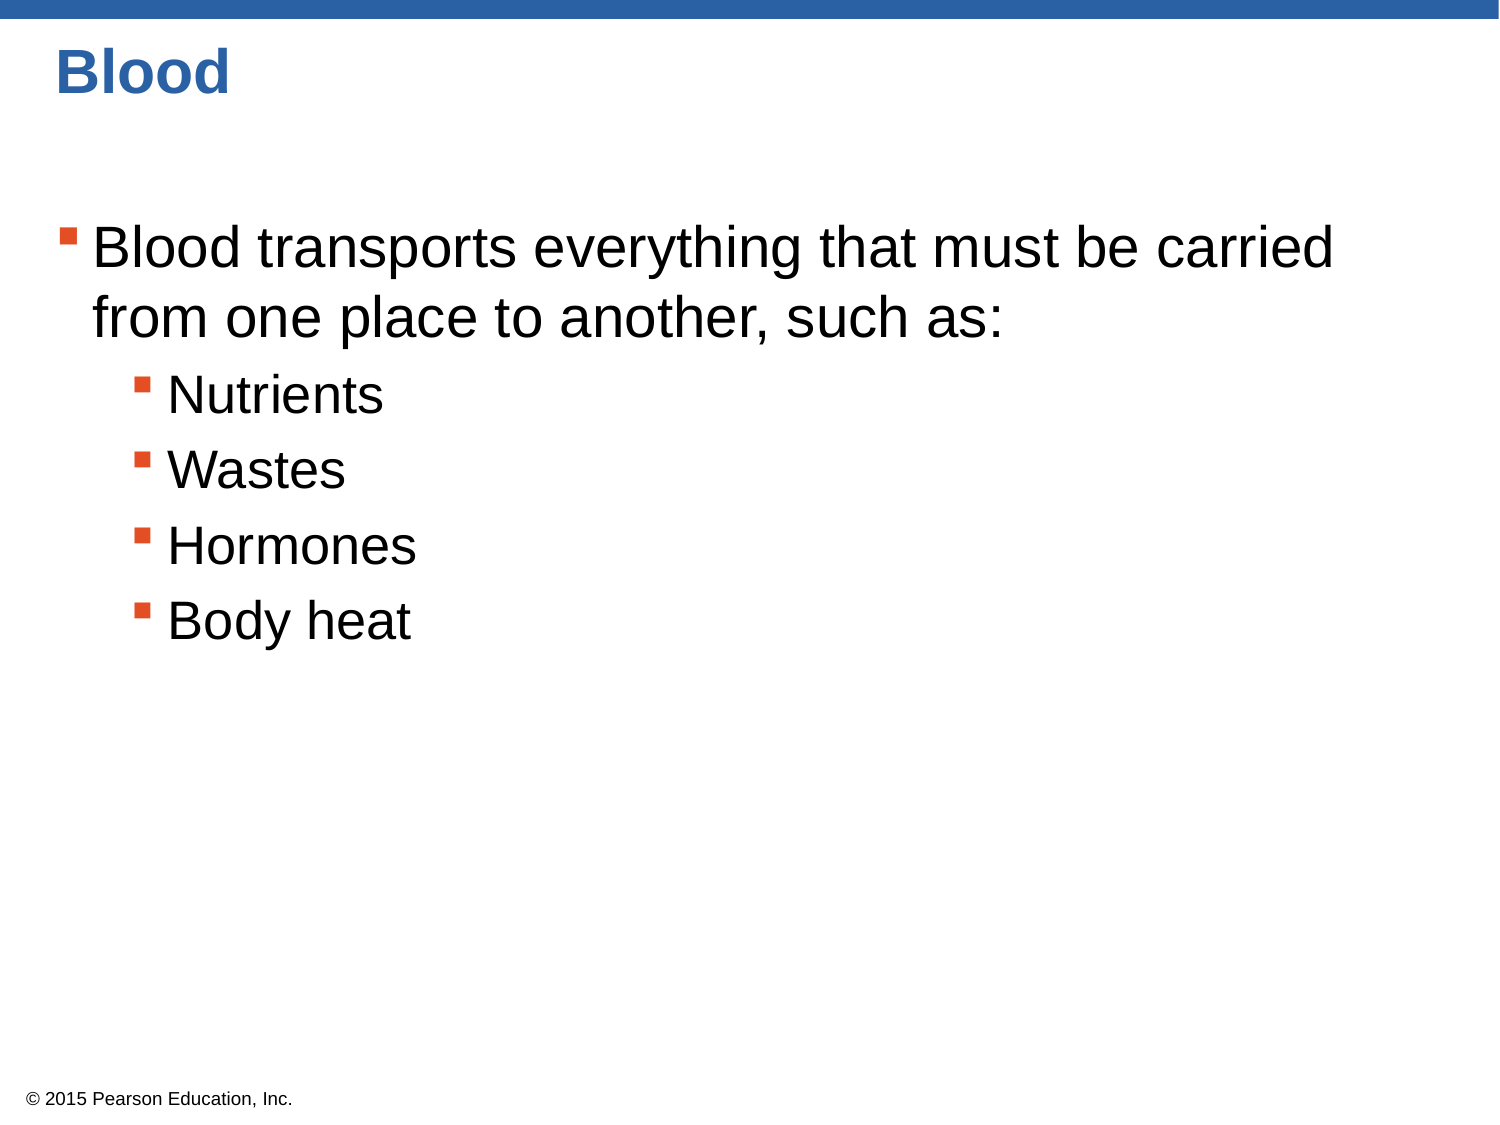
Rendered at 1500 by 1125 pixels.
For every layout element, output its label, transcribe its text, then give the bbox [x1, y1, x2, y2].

footer © 2015 Pearson Education, Inc. [11, 1084, 518, 1115]
list Blood transports everything that must be carried from one place to another, such as: Nutrients Wastes Hormones Body heat [40, 201, 1460, 1060]
title Blood [40, 31, 1460, 189]
